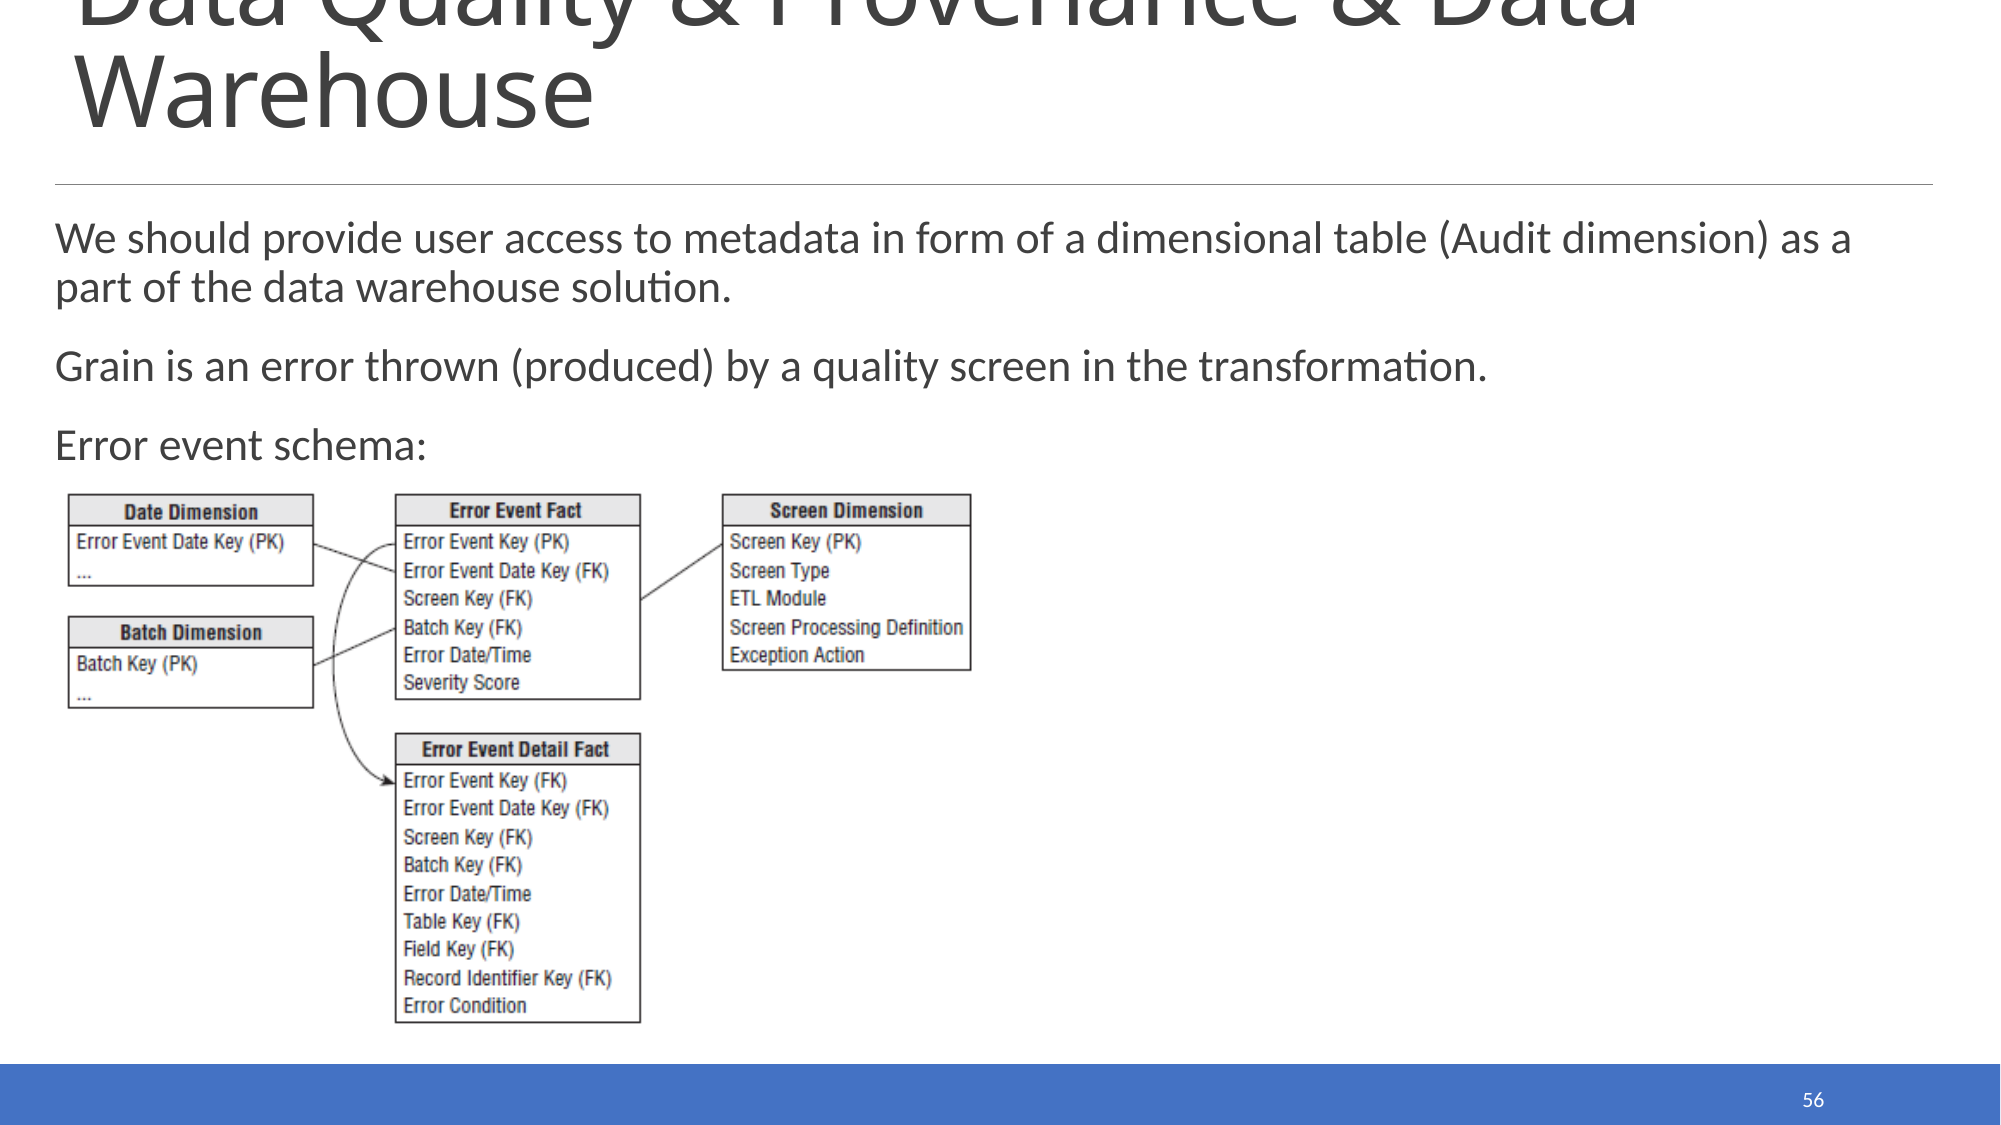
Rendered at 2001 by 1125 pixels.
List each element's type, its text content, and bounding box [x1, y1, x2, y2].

picture [51, 476, 977, 1028]
list We should provide user access to metadata in form of a dimensional table (Audit dimension) as a part of the data warehouse solution. Grain is an error thrown (produced) by a quality screen in the transformation. Error event schema: [55, 208, 1934, 976]
title Data Quality & Provenance & Data Warehouse [59, 29, 1938, 156]
slide_number 56 [1624, 1077, 1840, 1120]
